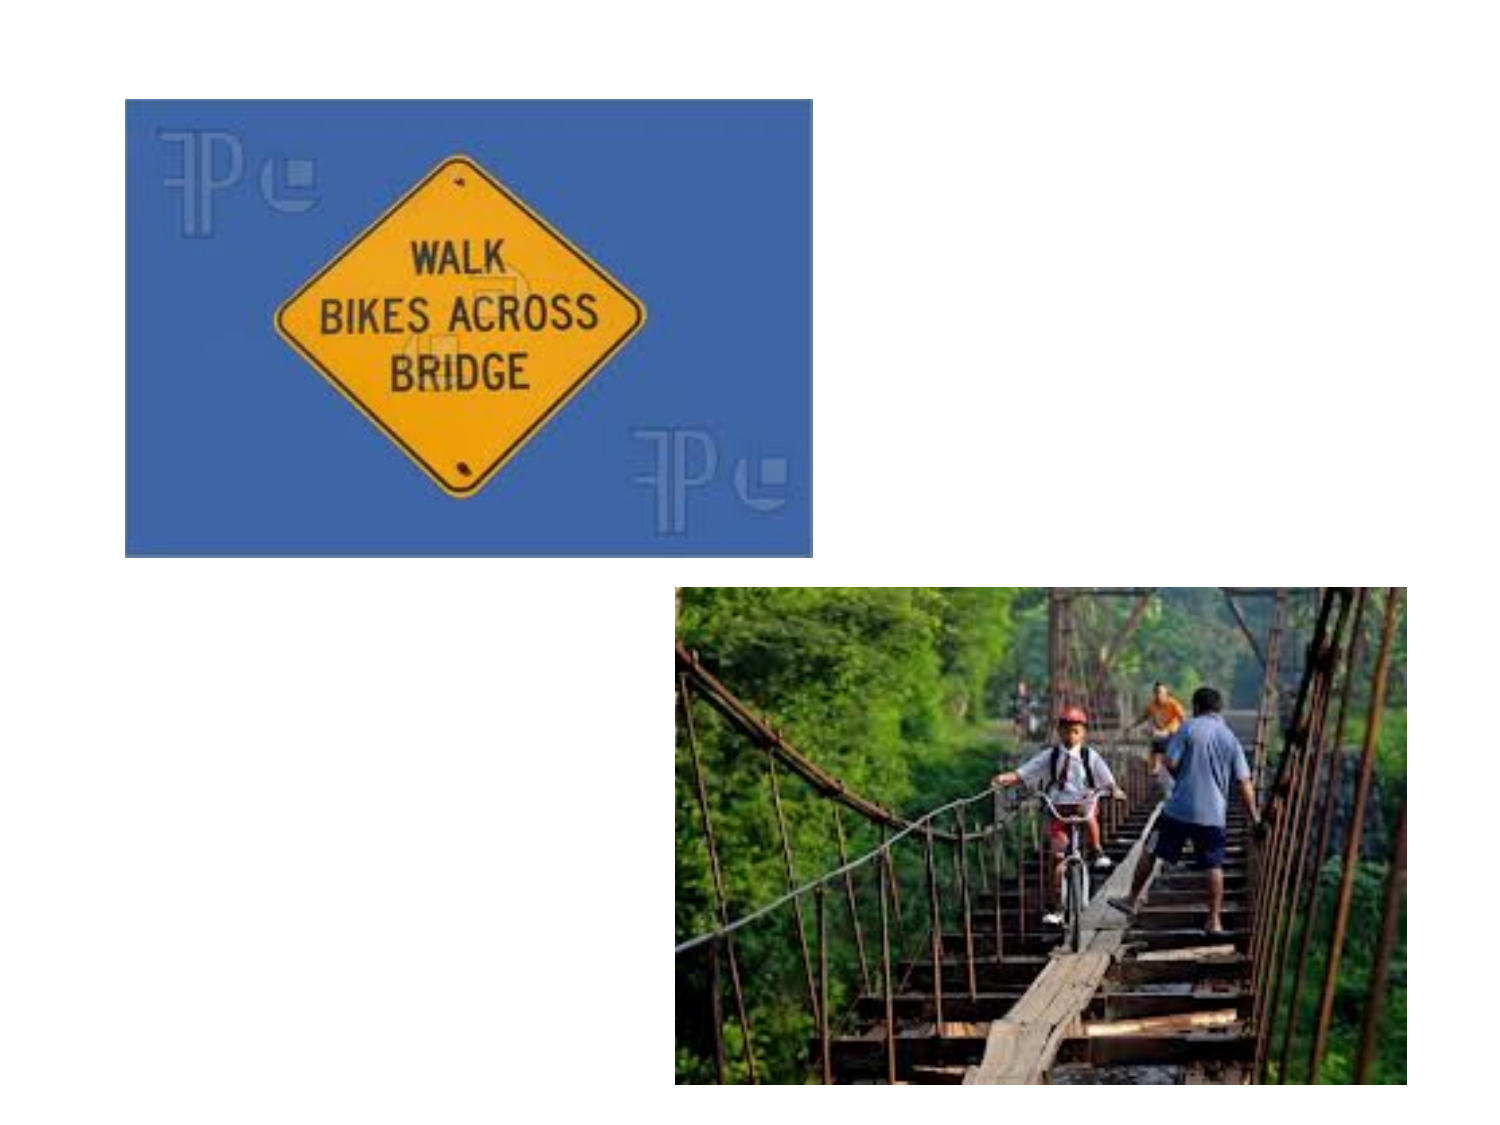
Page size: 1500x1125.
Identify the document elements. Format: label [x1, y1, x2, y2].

picture [124, 99, 813, 558]
picture [674, 587, 1407, 1086]
